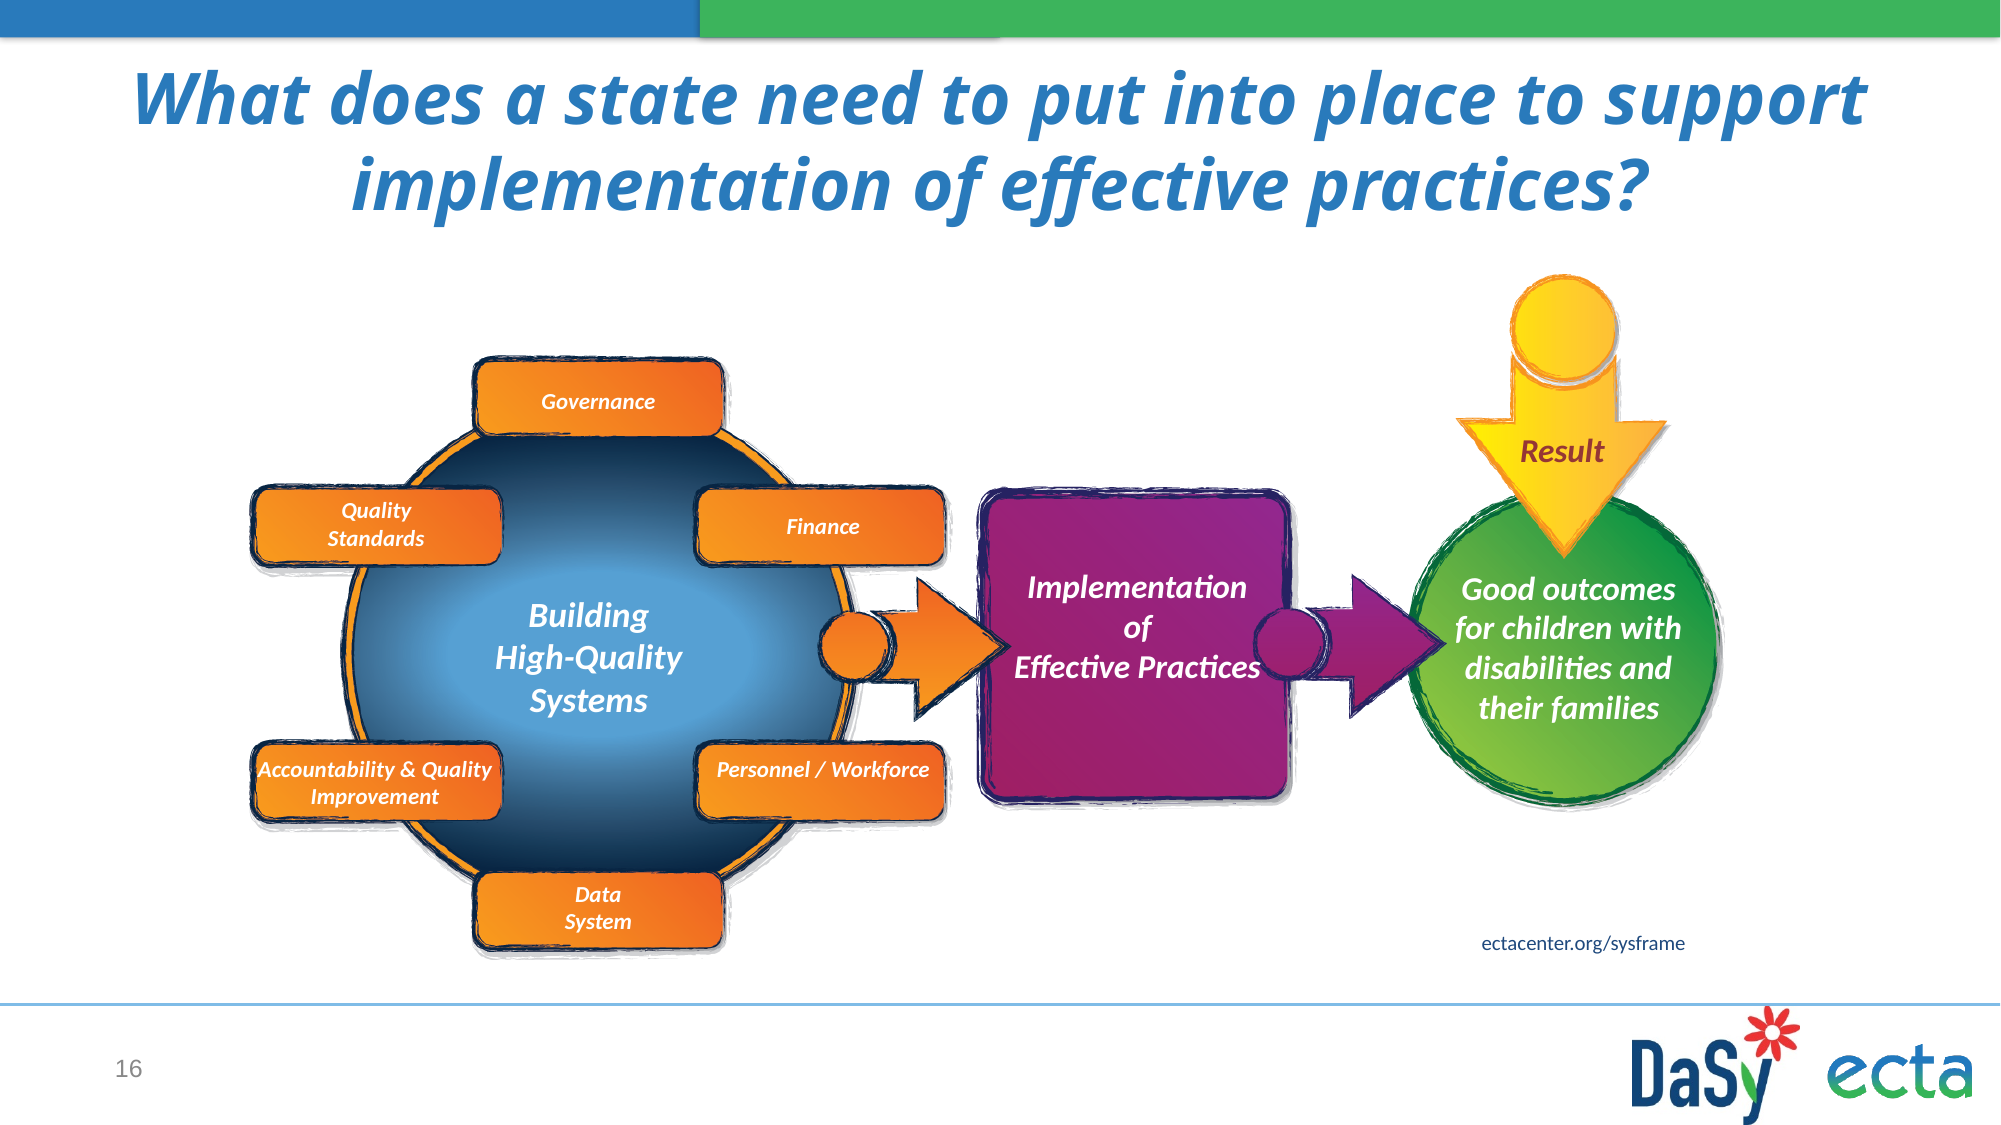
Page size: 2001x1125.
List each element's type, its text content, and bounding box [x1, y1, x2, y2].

picture [1812, 1037, 1987, 1105]
title What does a state need to put into place to support implementation of effective practices? [99, 45, 1900, 233]
slide_number 16 [99, 1038, 567, 1098]
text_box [237, 274, 1726, 963]
picture [1632, 1006, 1800, 1125]
